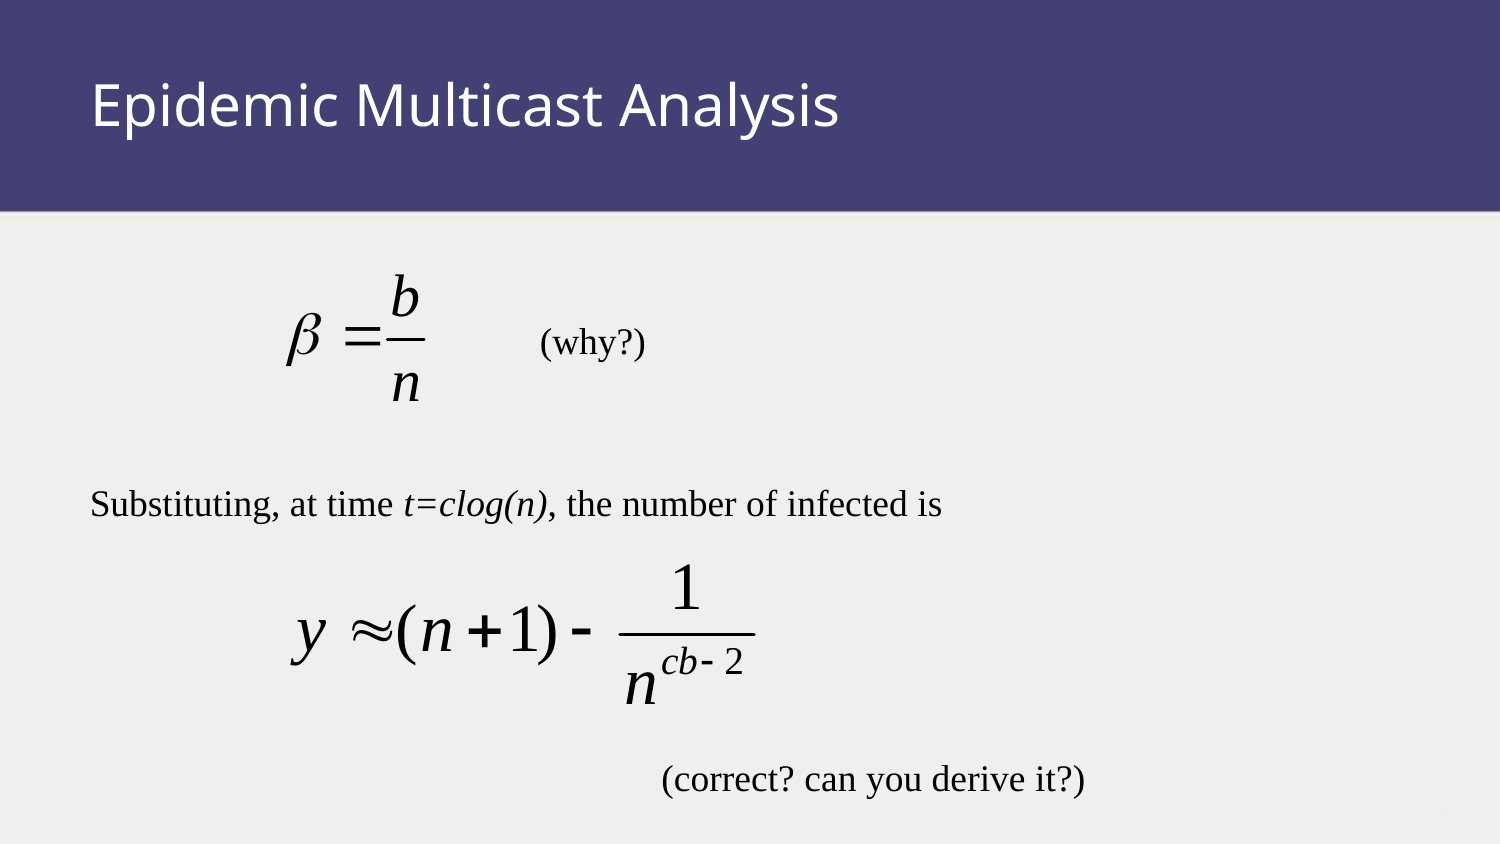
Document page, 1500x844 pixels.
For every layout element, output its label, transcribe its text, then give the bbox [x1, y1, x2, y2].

text_box Substituting, at time t=clog(n), the number of infected is [74, 471, 1050, 577]
text_box (why?) [525, 309, 725, 370]
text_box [274, 259, 436, 415]
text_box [279, 544, 771, 720]
text_box (correct? can you derive it?) [646, 746, 1147, 844]
title Epidemic Multicast Analysis [75, 33, 1450, 172]
picture [0, 0, 1500, 844]
